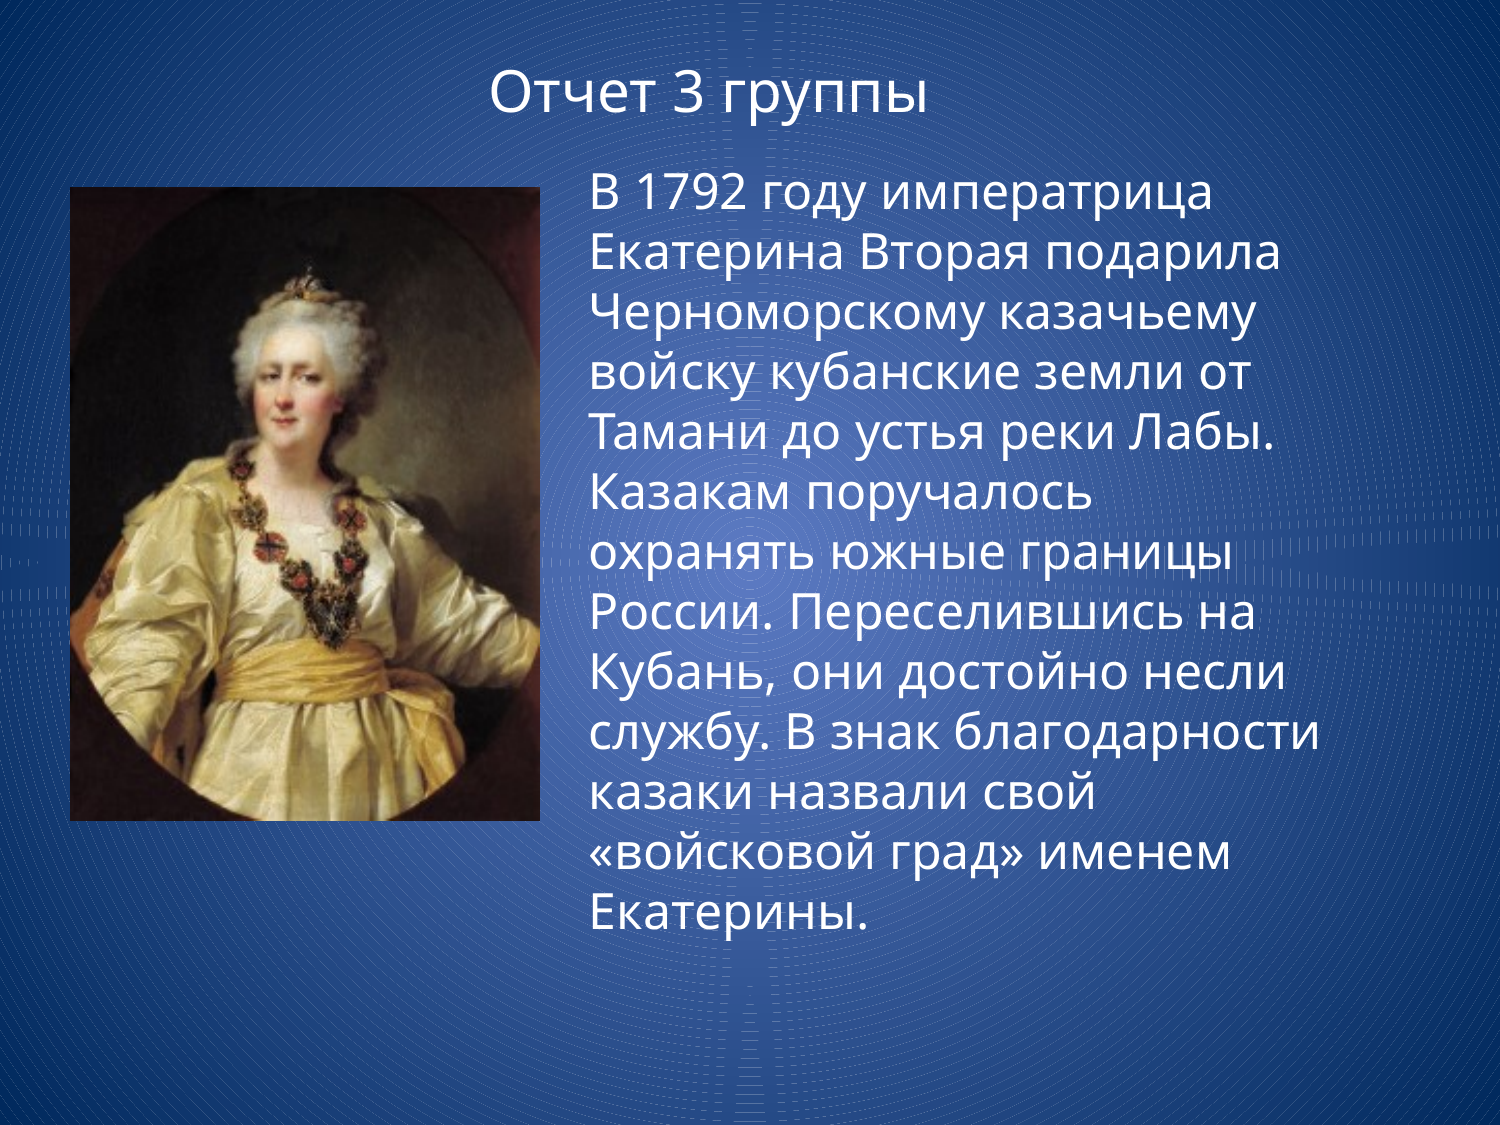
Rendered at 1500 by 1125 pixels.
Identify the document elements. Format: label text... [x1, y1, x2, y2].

picture [70, 187, 540, 821]
text_box В 1792 году императрица Екатерина Вторая подарила Черноморскому казачьему войску кубанские земли от Тамани до устья реки Лабы. Казакам поручалось охранять южные границы России. Переселившись на Кубань, они достойно несли службу. В знак благодарности казаки назвали свой «войсковой град» именем Екатерины. [574, 152, 1348, 948]
text_box Отчет 3 группы [234, 46, 1184, 132]
